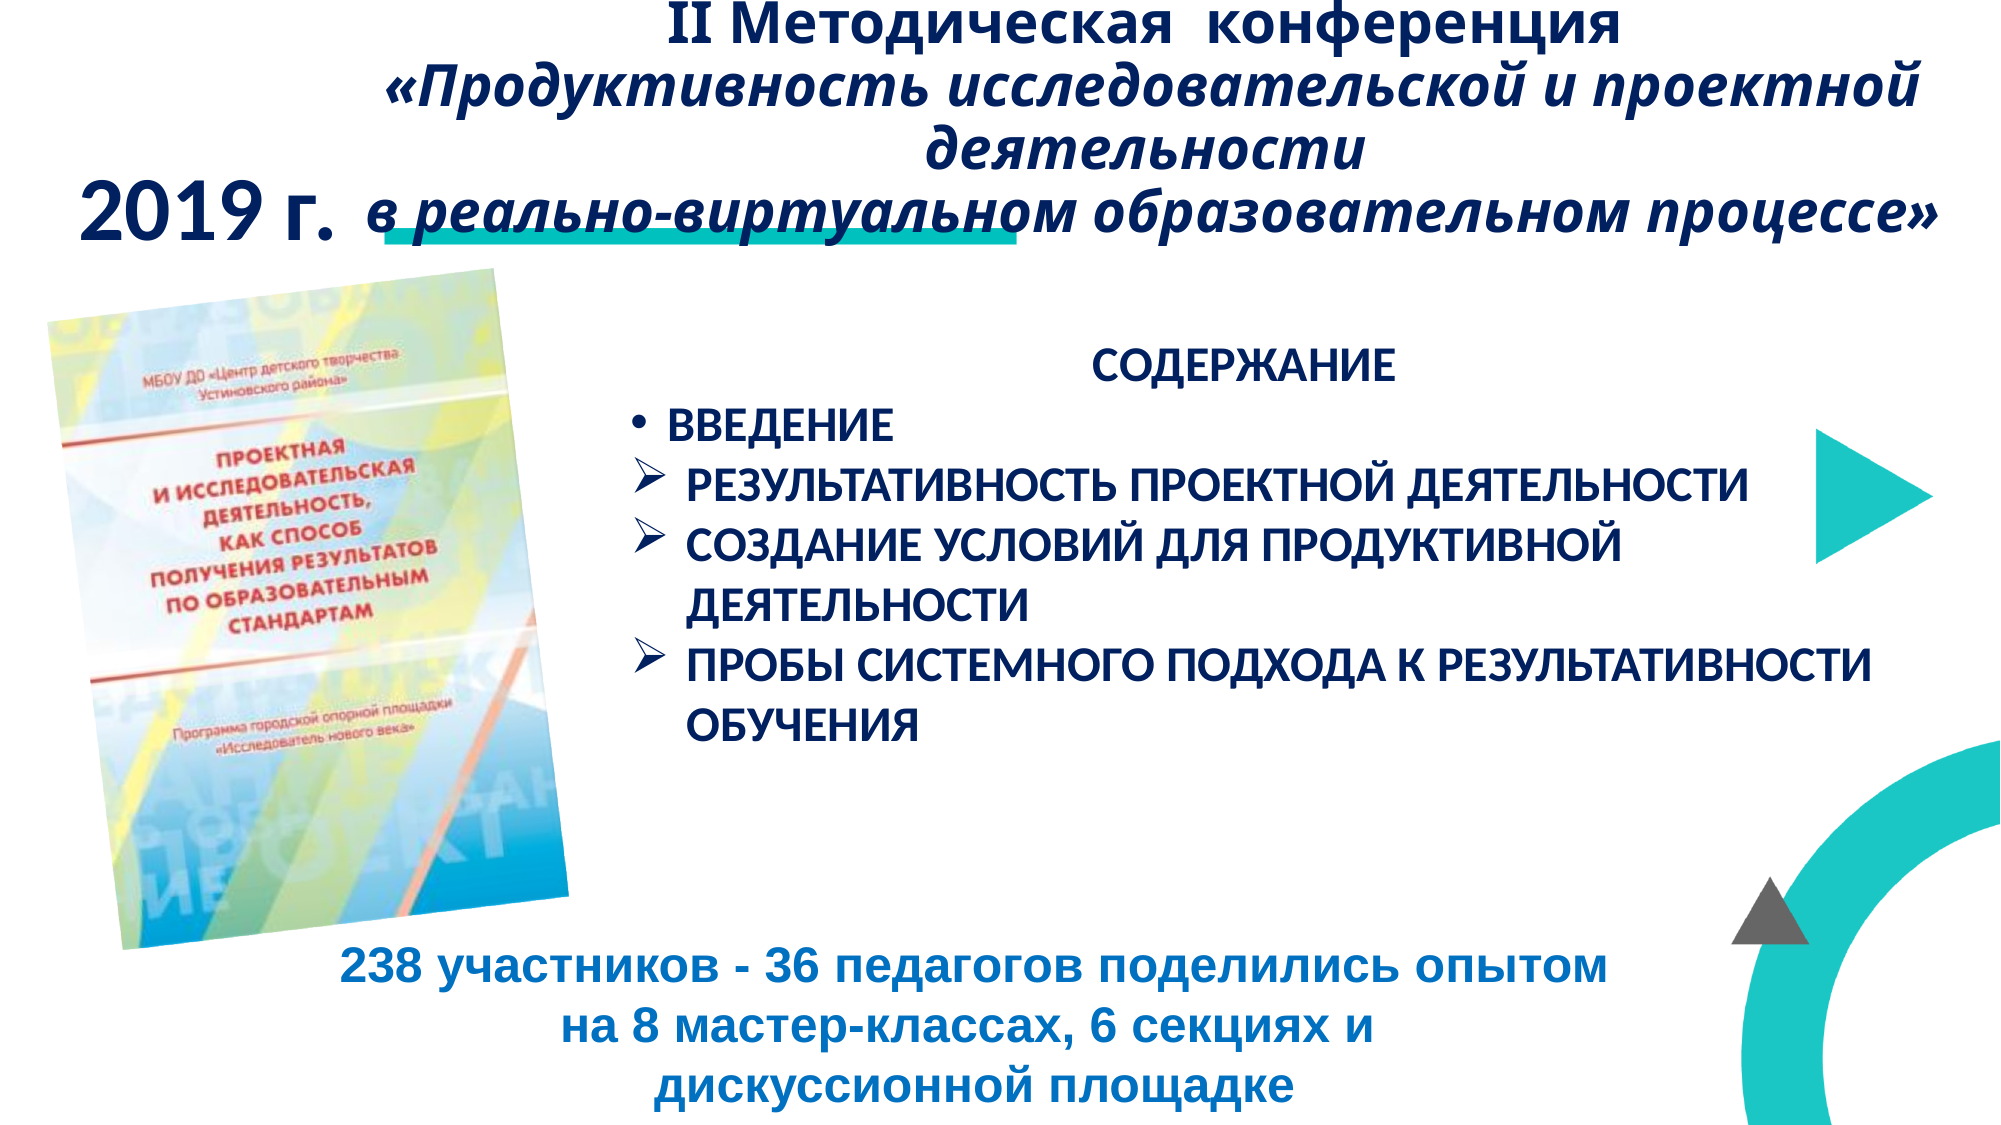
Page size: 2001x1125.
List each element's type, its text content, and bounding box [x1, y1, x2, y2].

picture [0, 0, 2000, 1125]
text_box 238 участников - 36 педагогов поделились опытом на 8 мастер-классах, 6 секциях и дискуссионной площадке [307, 925, 1642, 1120]
text_box 2019 г. [63, 141, 353, 266]
title II Методическая конференция «Продуктивность исследовательской и проектной деятельности в реально-виртуальном образовательном процессе» [331, 22, 1975, 216]
text_box СОДЕРЖАНИЕ ВВЕДЕНИЕ Результативность проектной деятельности Создание условий для продуктивной деятельности Пробы системного подхода к результативности обучения [615, 324, 1897, 774]
